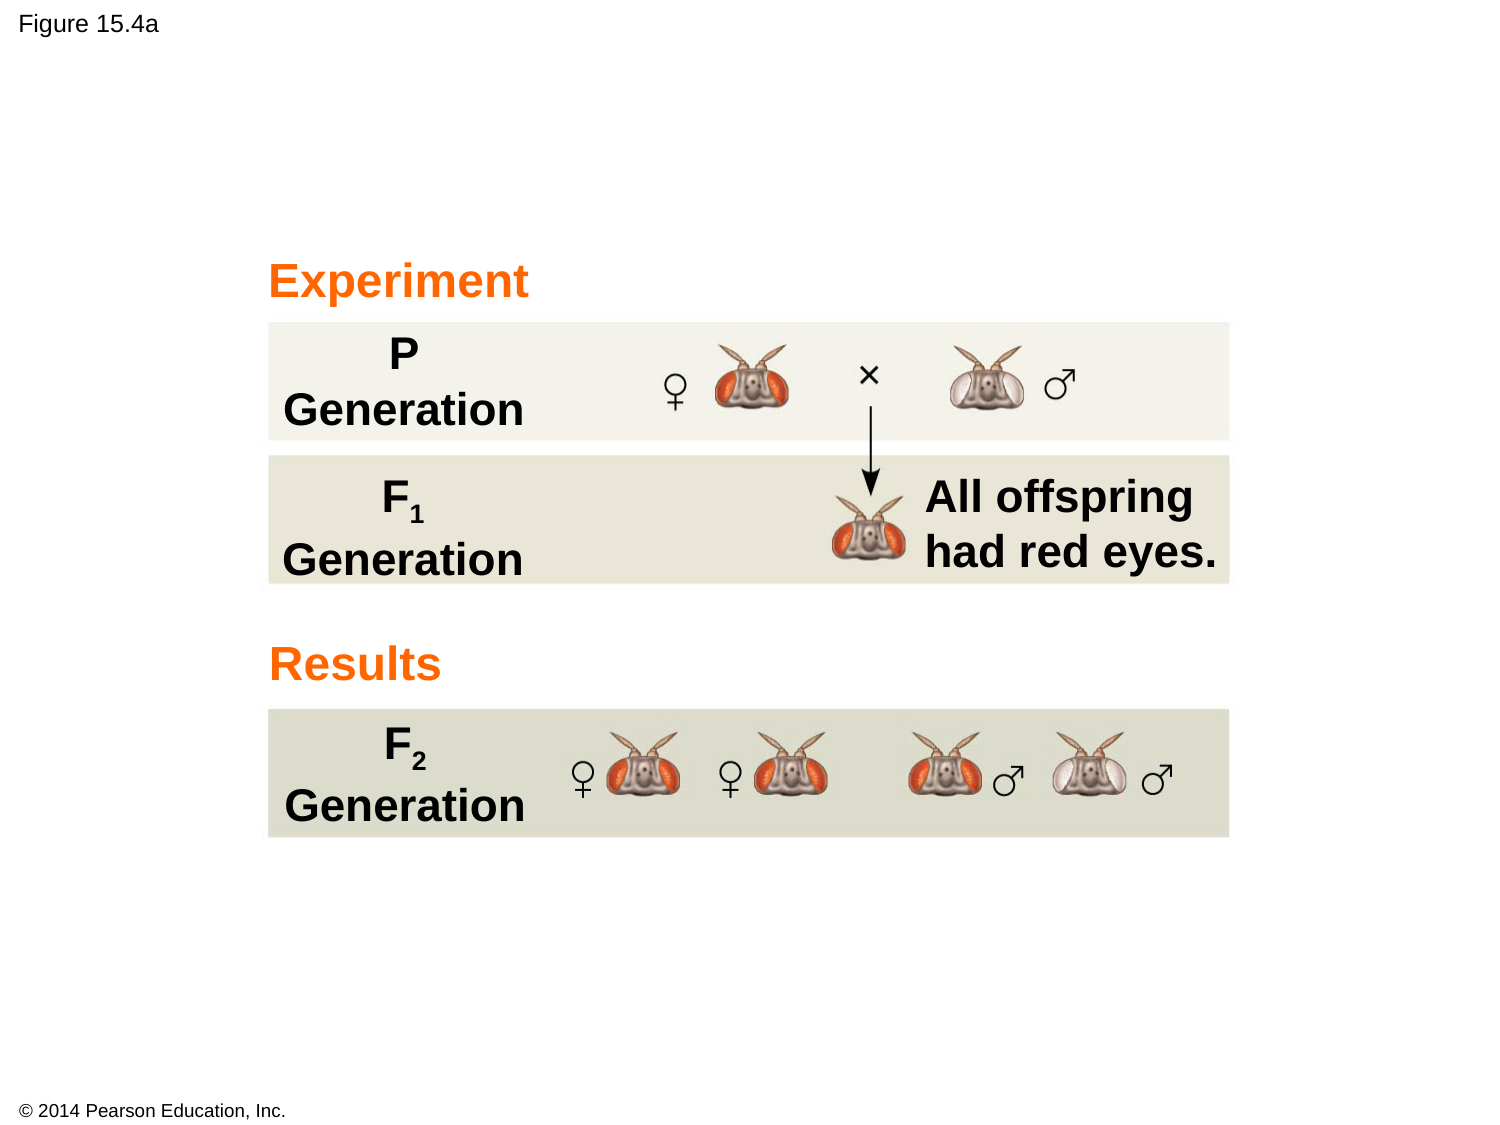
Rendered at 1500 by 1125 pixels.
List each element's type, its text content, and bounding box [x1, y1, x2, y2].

picture [260, 254, 1240, 846]
title Figure 15.4a [3, 0, 930, 50]
